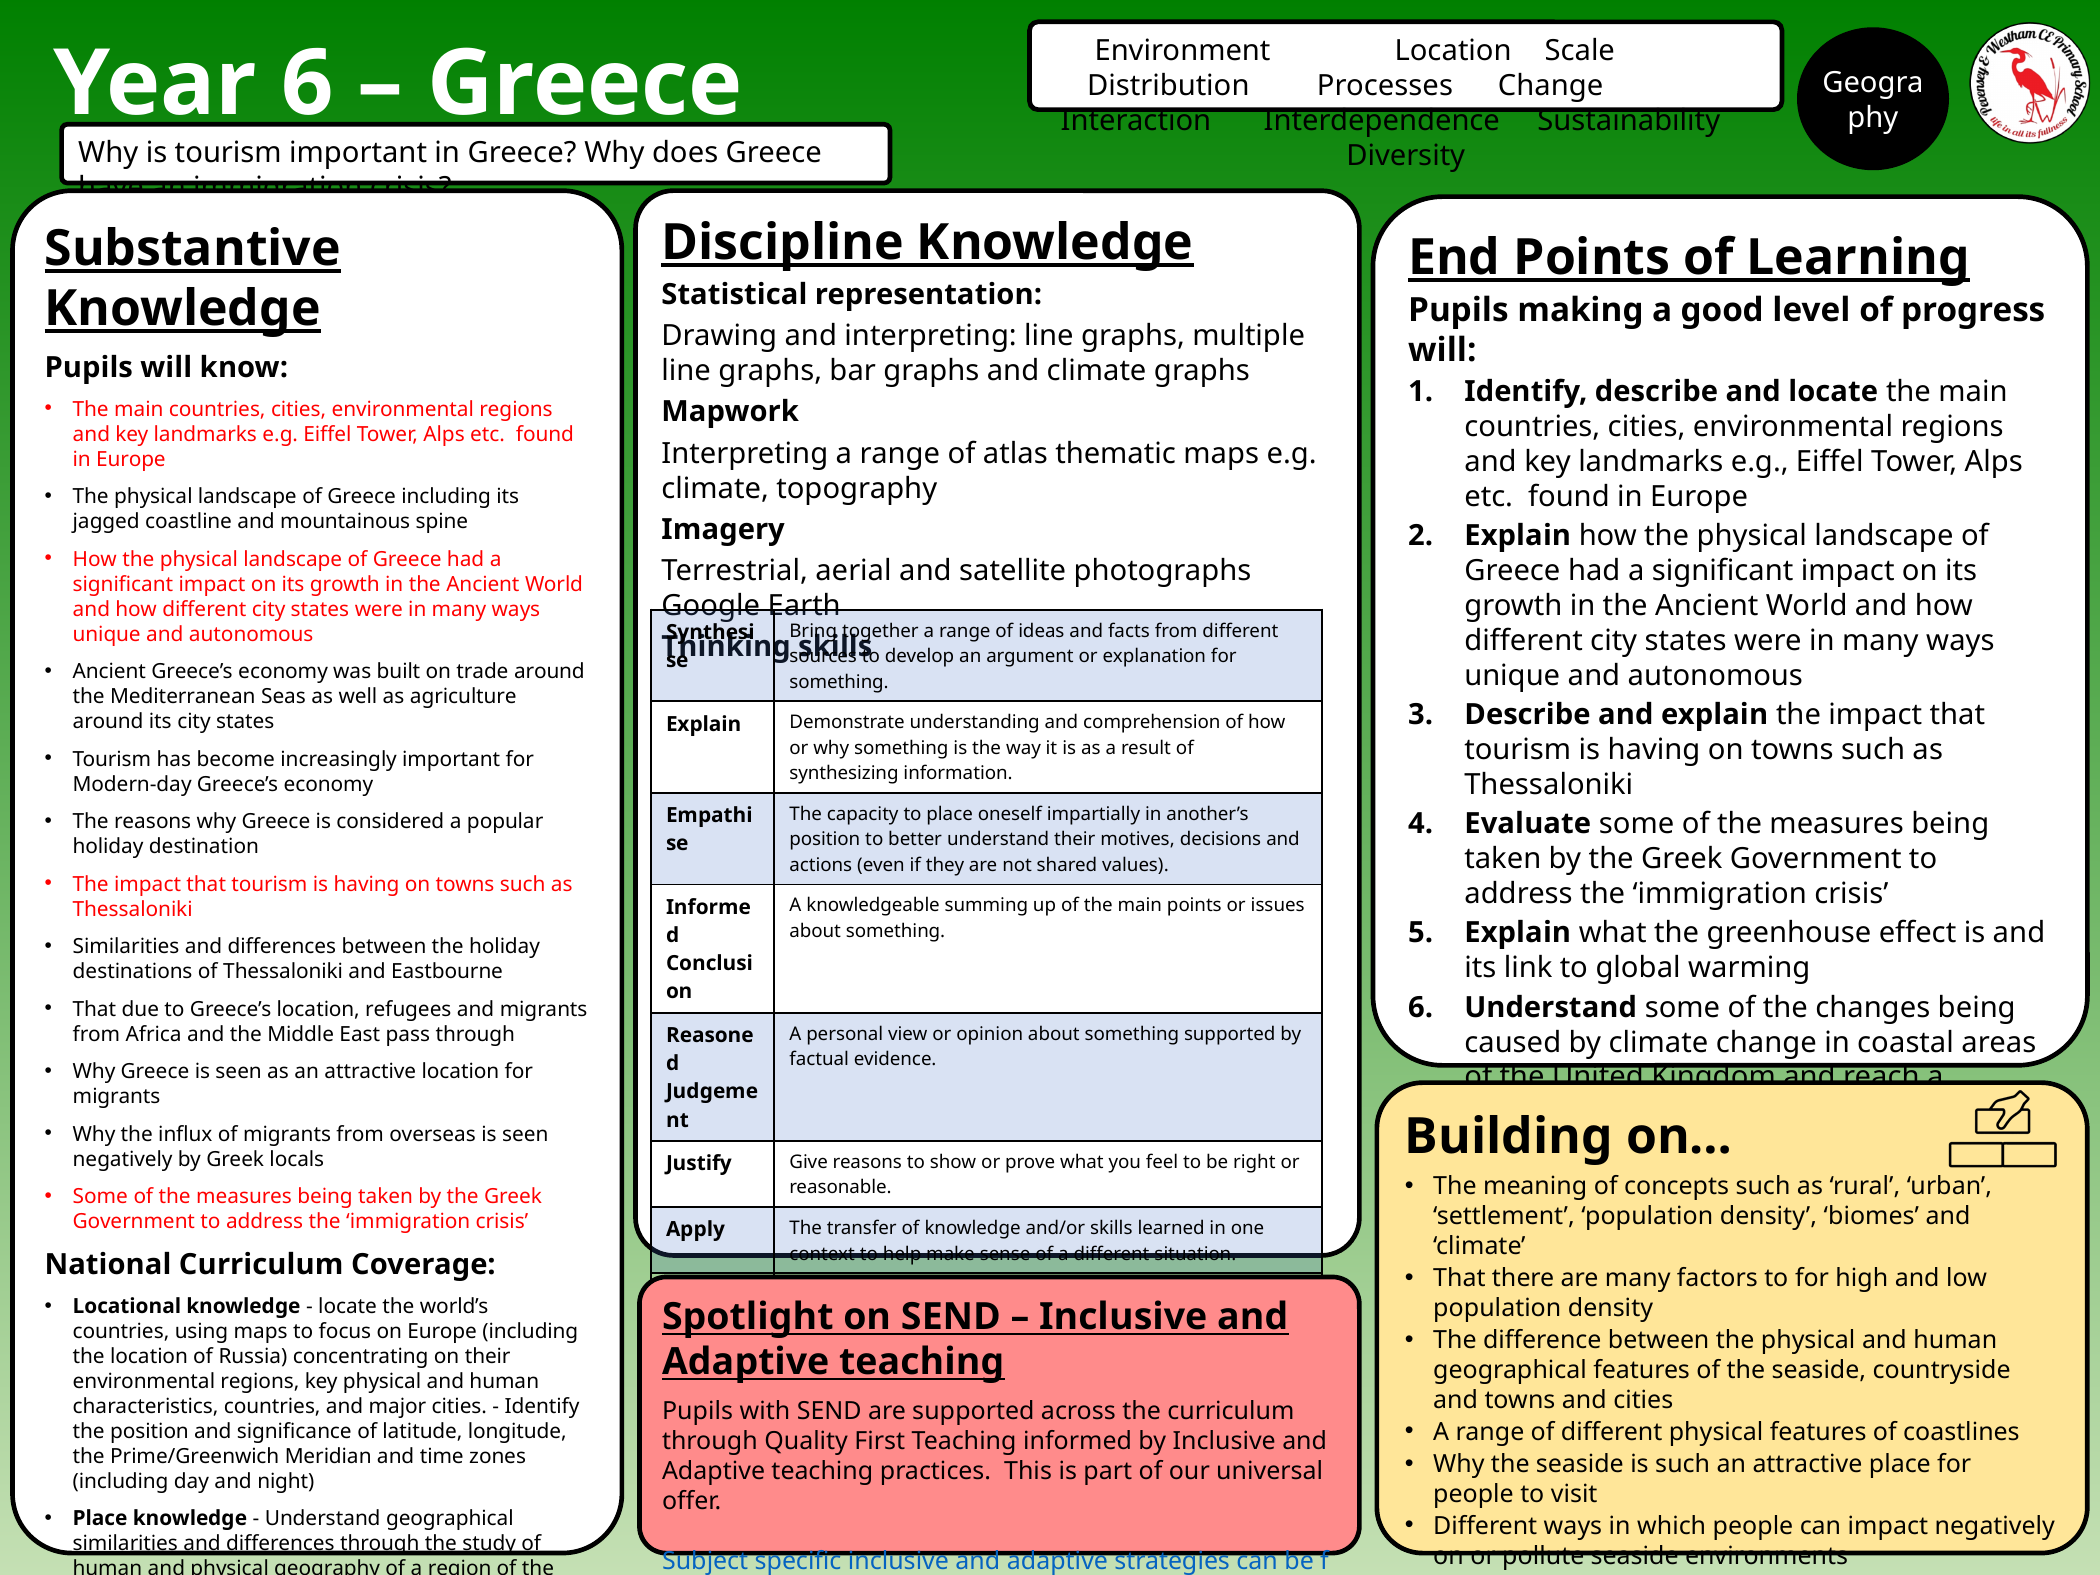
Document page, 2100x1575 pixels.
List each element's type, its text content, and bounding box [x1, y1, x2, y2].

table_cell Evaluate [652, 1274, 773, 1279]
text_box End Points of Learning Pupils making a good level of progress will: Identify, describe and locate the main countries, cities, environmental regions and key landmarks e.g., Eiffel Tower, Alps etc. found in Europe Explain how the physical landscape of Greece had a significant impact on its growth in the Ancient World and how different city states were in many ways unique and autonomous Describe and explain the impact that tourism is having on towns such as Thessaloniki Evaluate some of the measures being taken by the Greek Government to address the ‘immigration crisis’ Explain what the greenhouse effect is and its link to global warming Understand some of the changes being caused by climate change in coastal areas of the United Kingdom and reach a judgement about what people are doing locally to mitigate its effects Explain, evaluate and reach a judgement about how countries around the world are acting to reduce global warming [1371, 195, 2089, 1067]
table_cell A personal view or opinion about something supported by factual evidence. [775, 1014, 1321, 1140]
picture [1968, 22, 2092, 146]
text_box Substantive Knowledge Pupils will know: The main countries, cities, environmental regions and key landmarks e.g. Eiffel Tower, Alps etc. found in Europe The physical landscape of Greece including its jagged coastline and mountainous spine How the physical landscape of Greece had a significant impact on its growth in the Ancient World and how different city states were in many ways unique and autonomous Ancient Greece’s economy was built on trade around the Mediterranean Seas as well as agriculture around its city states Tourism has become increasingly important for Modern-day Greece’s economy The reasons why Greece is considered a popular holiday destination The impact that tourism is having on towns such as Thessaloniki Similarities and differences between the holiday destinations of Thessaloniki and Eastbourne That due to Greece’s location, refugees and migrants from Africa and the Middle East pass through Why Greece is seen as an attractive location for migrants Why the influx of migrants from overseas is seen negatively by Greek locals Some of the measures being taken by the Greek Government to address the ‘immigration crisis’ National Curriculum Coverage: Locational knowledge - locate the world’s countries, using maps to focus on Europe (including the location of Russia) concentrating on their environmental regions, key physical and human characteristics, countries, and major cities. - Identify the position and significance of latitude, longitude, the Prime/Greenwich Meridian and time zones (including day and night) Place knowledge - Understand geographical similarities and differences through the study of human and physical geography of a region of the United Kingdom and a region in a European country Human and physical geography - describe and understand key aspects of: physical geography, including: climate zones and mountains. - human geography, including: land use and economic activity including trade links Geographical skills and fieldwork - use maps, atlases, globes and digital/computer mapping to locate countries and describe features studied [11, 189, 623, 1555]
table_cell A knowledgeable summing up of the main points or issues about something. [775, 885, 1321, 1012]
picture [1948, 1089, 2059, 1168]
table_cell Explain [652, 702, 773, 792]
text_box Geography [1797, 27, 1950, 171]
table_cell Empathise [652, 794, 773, 884]
text_box Building on… The meaning of concepts such as ‘rural’, ‘urban’, ‘settlement’, ‘population density’, ‘biomes’ and ‘climate’ That there are many factors to for high and low population density The difference between the physical and human geographical features of the seaside, countryside and towns and cities A range of different physical features of coastlines Why the seaside is such an attractive place for people to visit Different ways in which people can impact negatively on or pollute seaside environments How traditional seaside holidays in the United Kingdom have changed within living memory Causes and impacts of increased urbanisation [1375, 1081, 2089, 1555]
text_box Year 6 – Greece [38, 21, 1264, 136]
text_box Why is tourism important in Greece? Why does Greece have an immigration crisis? [60, 123, 891, 185]
text_box Environment Location Scale Distribution Processes Change Interaction Interdependence Sustainability Diversity [1028, 20, 1784, 111]
table_cell Justify [652, 1142, 773, 1206]
text_box Discipline Knowledge Statistical representation: Drawing and interpreting: line graphs, multiple line graphs, bar graphs and climate graphs Mapwork Interpreting a range of atlas thematic maps e.g. climate, topography Imagery Terrestrial, aerial and satellite photographs Google Earth Thinking skills [634, 189, 1361, 1257]
table_cell Give reasons to show or prove what you feel to be right or reasonable. [775, 1142, 1321, 1206]
table_header Bring together a range of ideas and facts from different sources to develop an argument or explanation for something. [775, 611, 1321, 700]
table_cell Informed Conclusion [652, 885, 773, 1012]
table_header Synthesise [652, 611, 773, 700]
table_cell Demonstrate understanding and comprehension of how or why something is the way it is as a result of synthesizing information. [775, 702, 1321, 792]
text_box Spotlight on SEND – Inclusive and Adaptive teaching Pupils with SEND are supported across the curriculum through Quality First Teaching informed by Inclusive and Adaptive teaching practices. This is part of our universal offer. Subject specific inclusive and adaptive strategies can be found here. [638, 1275, 1361, 1555]
table_cell Reasoned Judgement [652, 1014, 773, 1140]
table_cell Apply [652, 1208, 773, 1272]
table_cell The capacity to place oneself impartially in another’s position to better understand their motives, decisions and actions (even if they are not shared values). [775, 794, 1321, 884]
table_cell The transfer of knowledge and/or skills learned in one context to help make sense of a different situation. [775, 1208, 1321, 1272]
